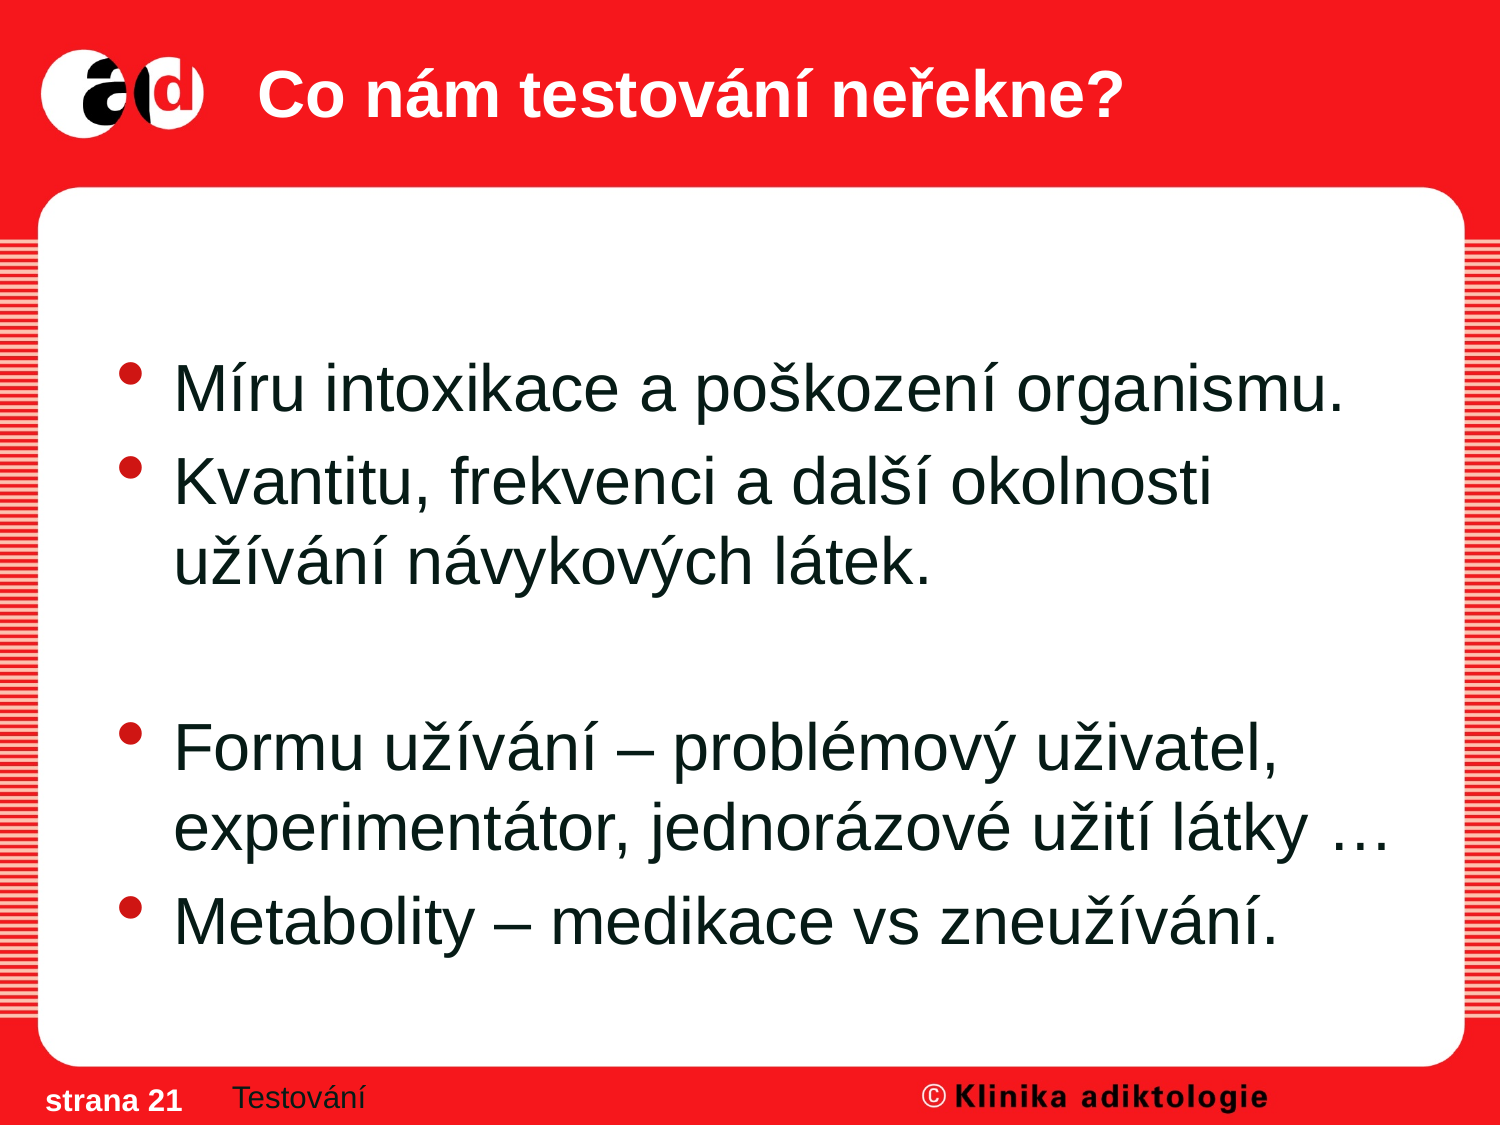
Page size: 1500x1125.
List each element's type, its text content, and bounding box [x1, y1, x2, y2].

list Míru intoxikace a poškození organismu. Kvantitu, frekvenci a další okolnosti užívání návykových látek. Formu užívání – problémový uživatel, experimentátor, jednorázové užití látky … Metabolity – medikace vs zneužívání. [101, 243, 1426, 1010]
slide_number strana 21 [29, 1072, 213, 1118]
picture [0, 0, 1500, 1125]
footer Testování [216, 1070, 867, 1118]
title Co nám testování neřekne? [241, 48, 1448, 132]
